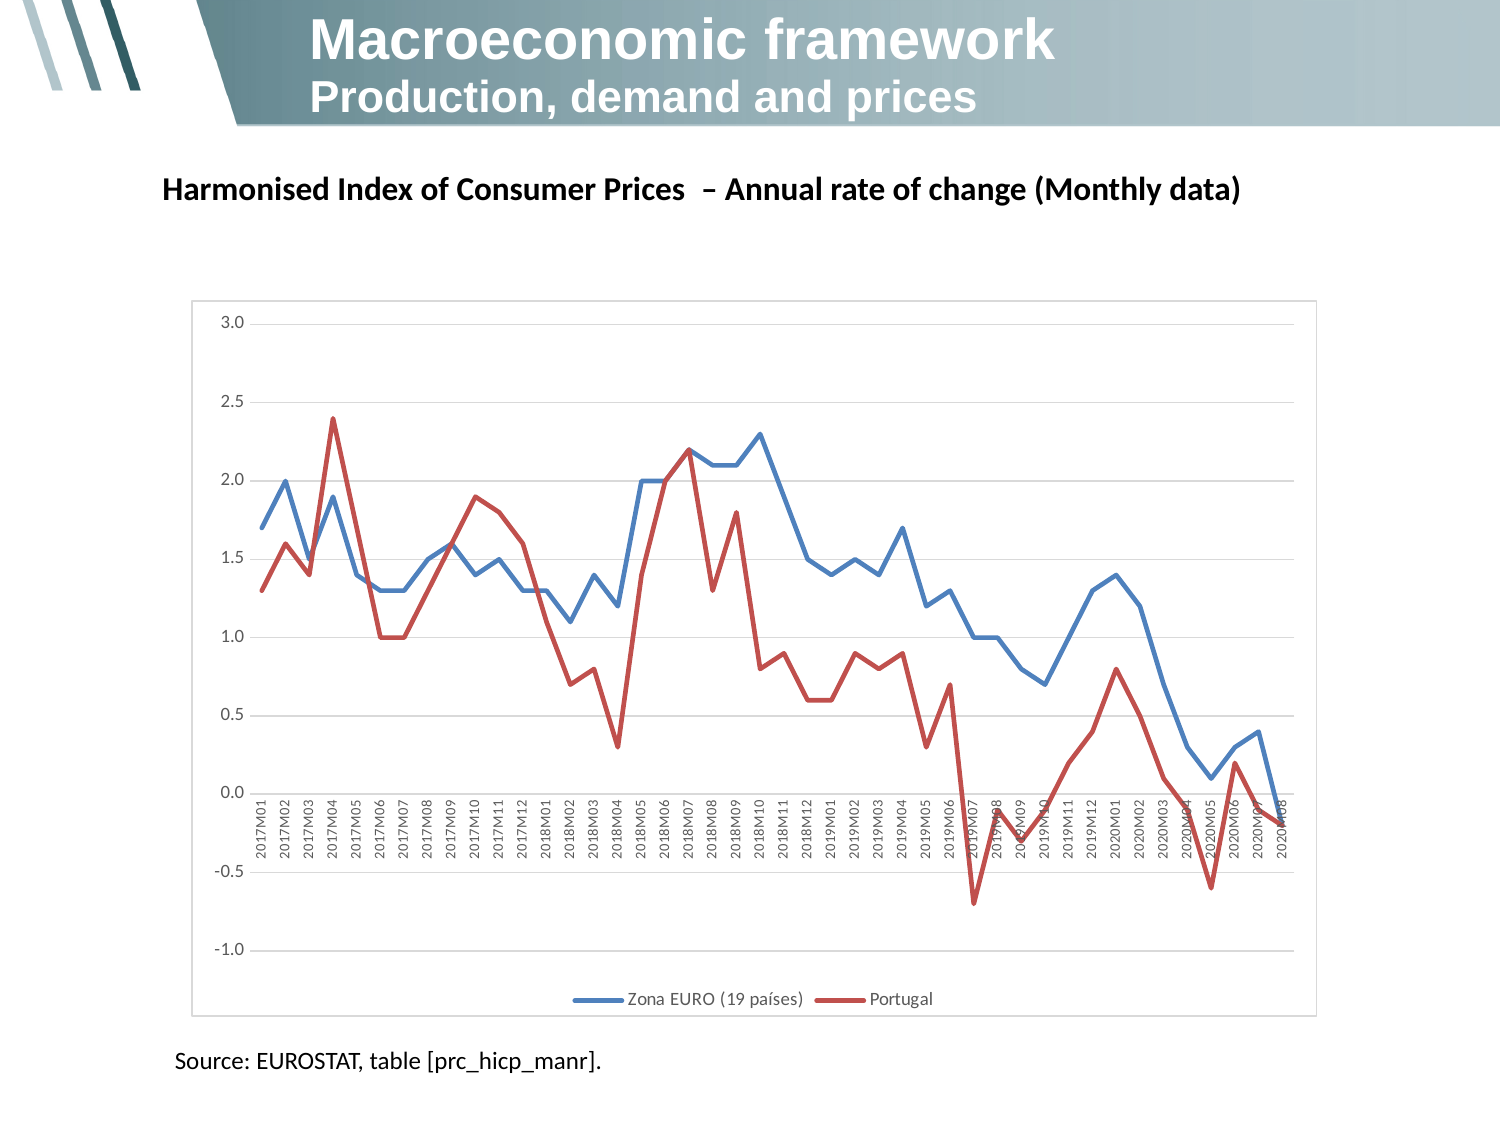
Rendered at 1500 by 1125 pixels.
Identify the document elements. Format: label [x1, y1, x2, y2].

picture [0, 0, 1500, 1119]
chart [190, 299, 1318, 1018]
